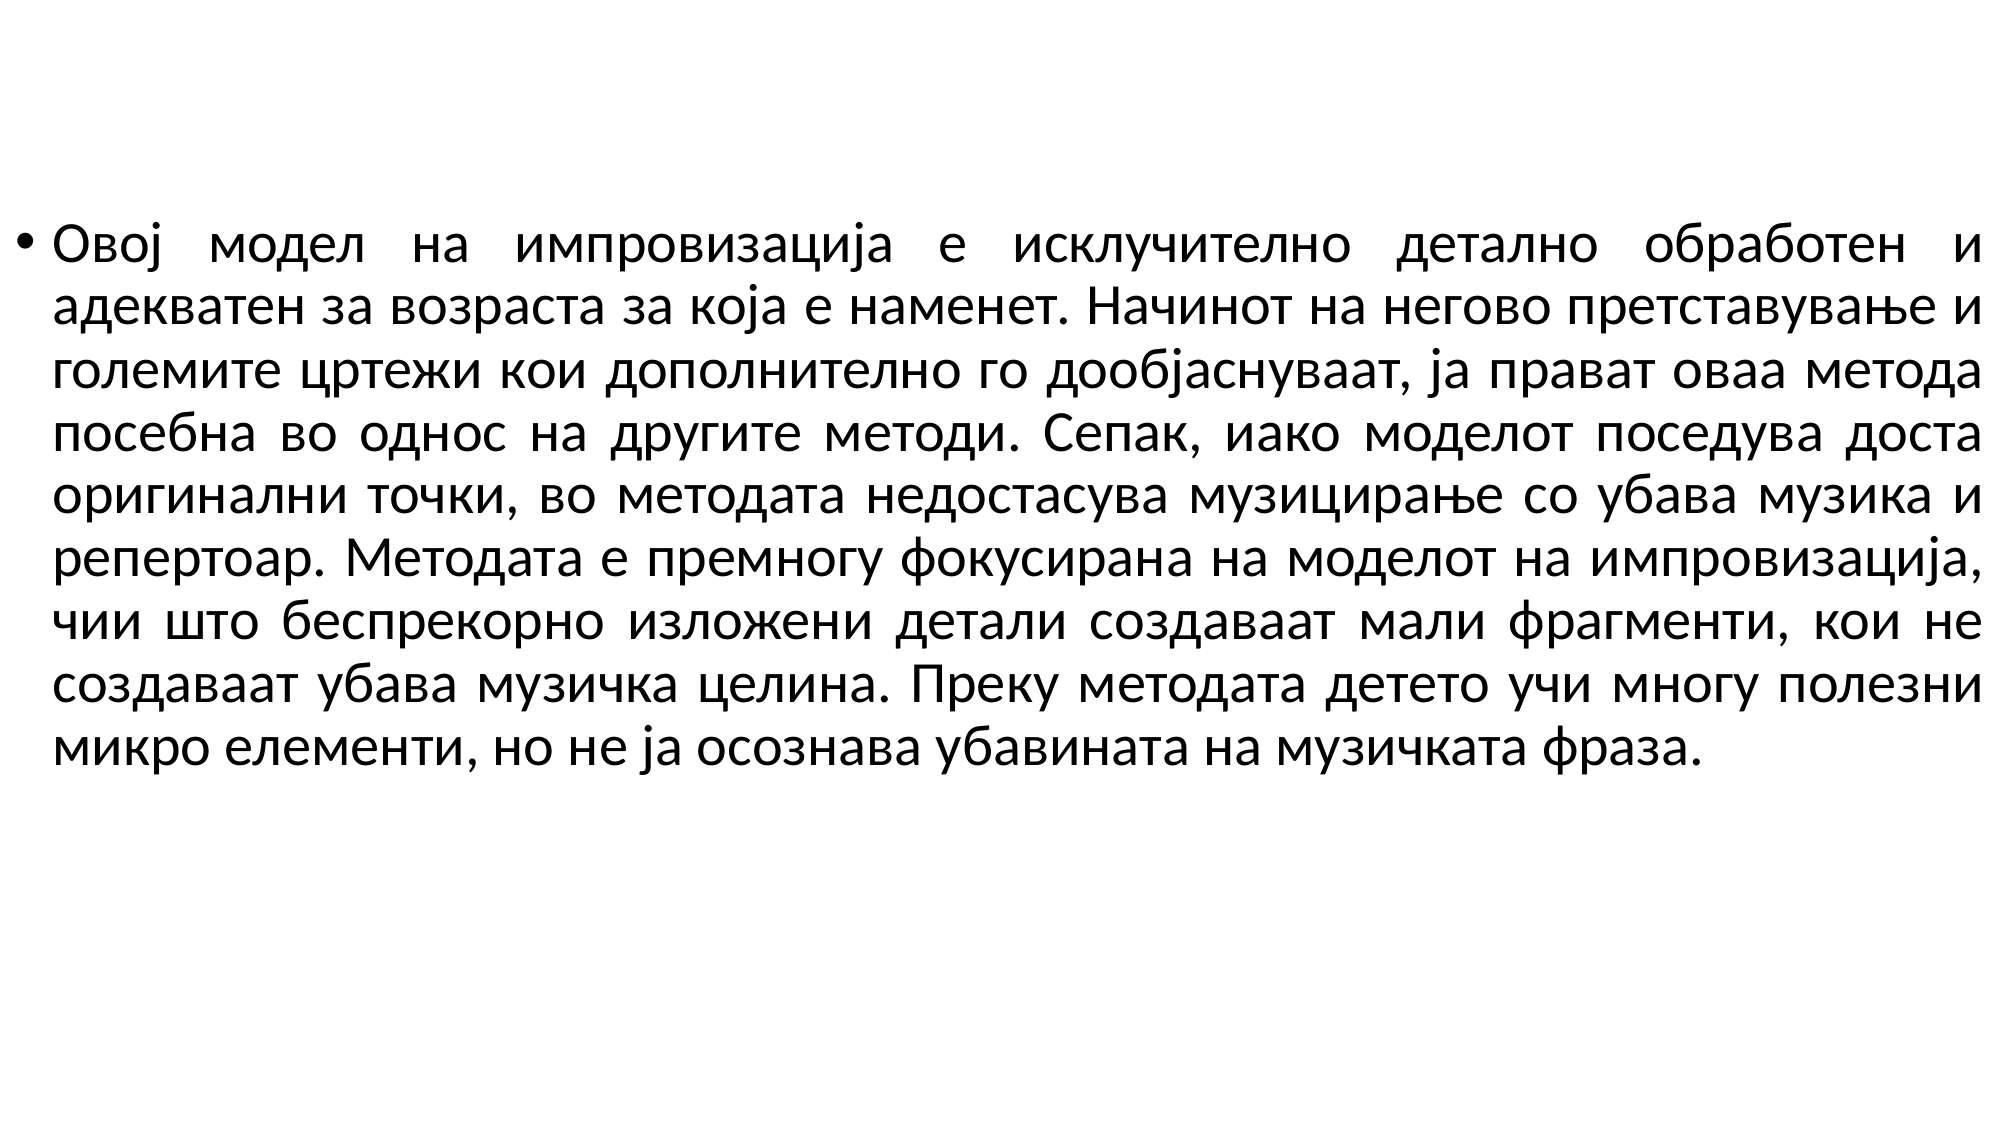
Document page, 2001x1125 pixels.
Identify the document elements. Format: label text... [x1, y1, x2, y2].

list Овој модел на импровизација е исклучително детално обработен и адекватен за возраста за која е наменет. Начинот на негово претставување и големите цртежи кои дополнително го дообјаснуваат, ја прават оваа метода посебна во однос на другите методи. Сепак, иако моделот поседува доста оригинални точки, во методата недостасува музицирање со убава музика и репертоар. Методата е премногу фокусирана на моделот на импровизација, чии што беспрекорно изложени детали создаваат мали фрагменти, кои не создаваат убава музичка целина. Преку методата детето учи многу полезни микро елементи, но не ја осознава убавината на музичката фраза. [0, 204, 2000, 1125]
